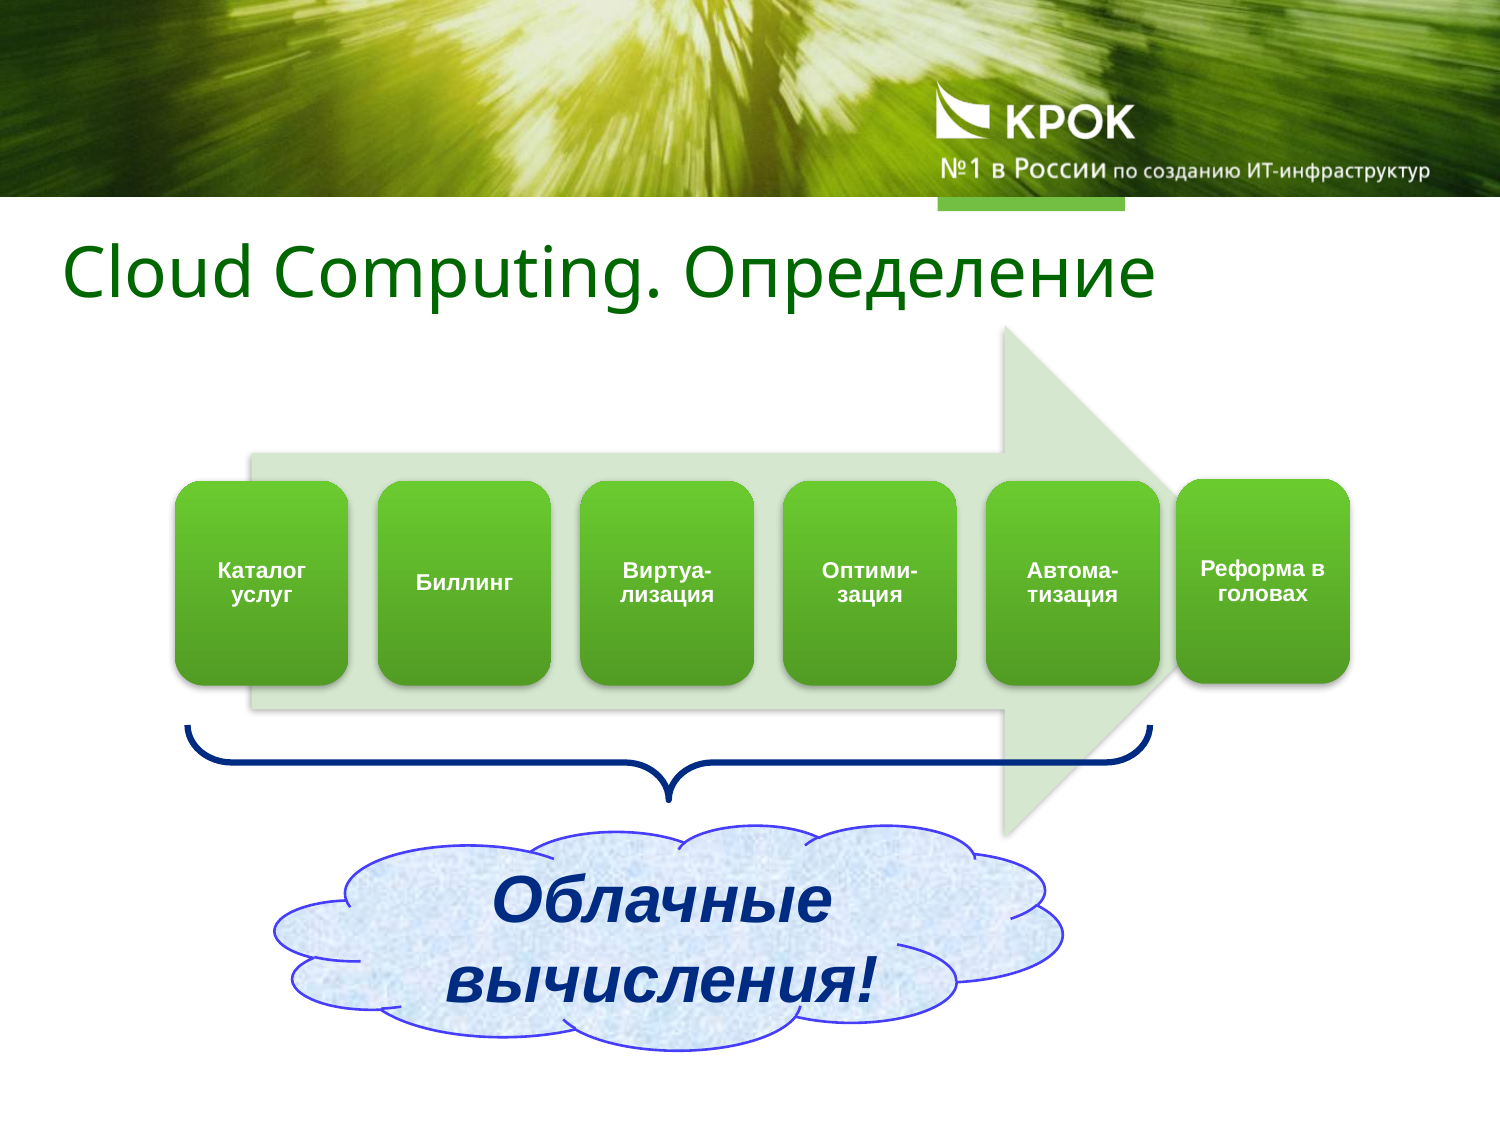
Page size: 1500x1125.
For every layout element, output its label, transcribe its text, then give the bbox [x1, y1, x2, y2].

picture [0, 0, 1500, 197]
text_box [187, 724, 1151, 1051]
text_box Cloud Computing. Определение [46, 212, 1500, 341]
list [162, 324, 1351, 838]
